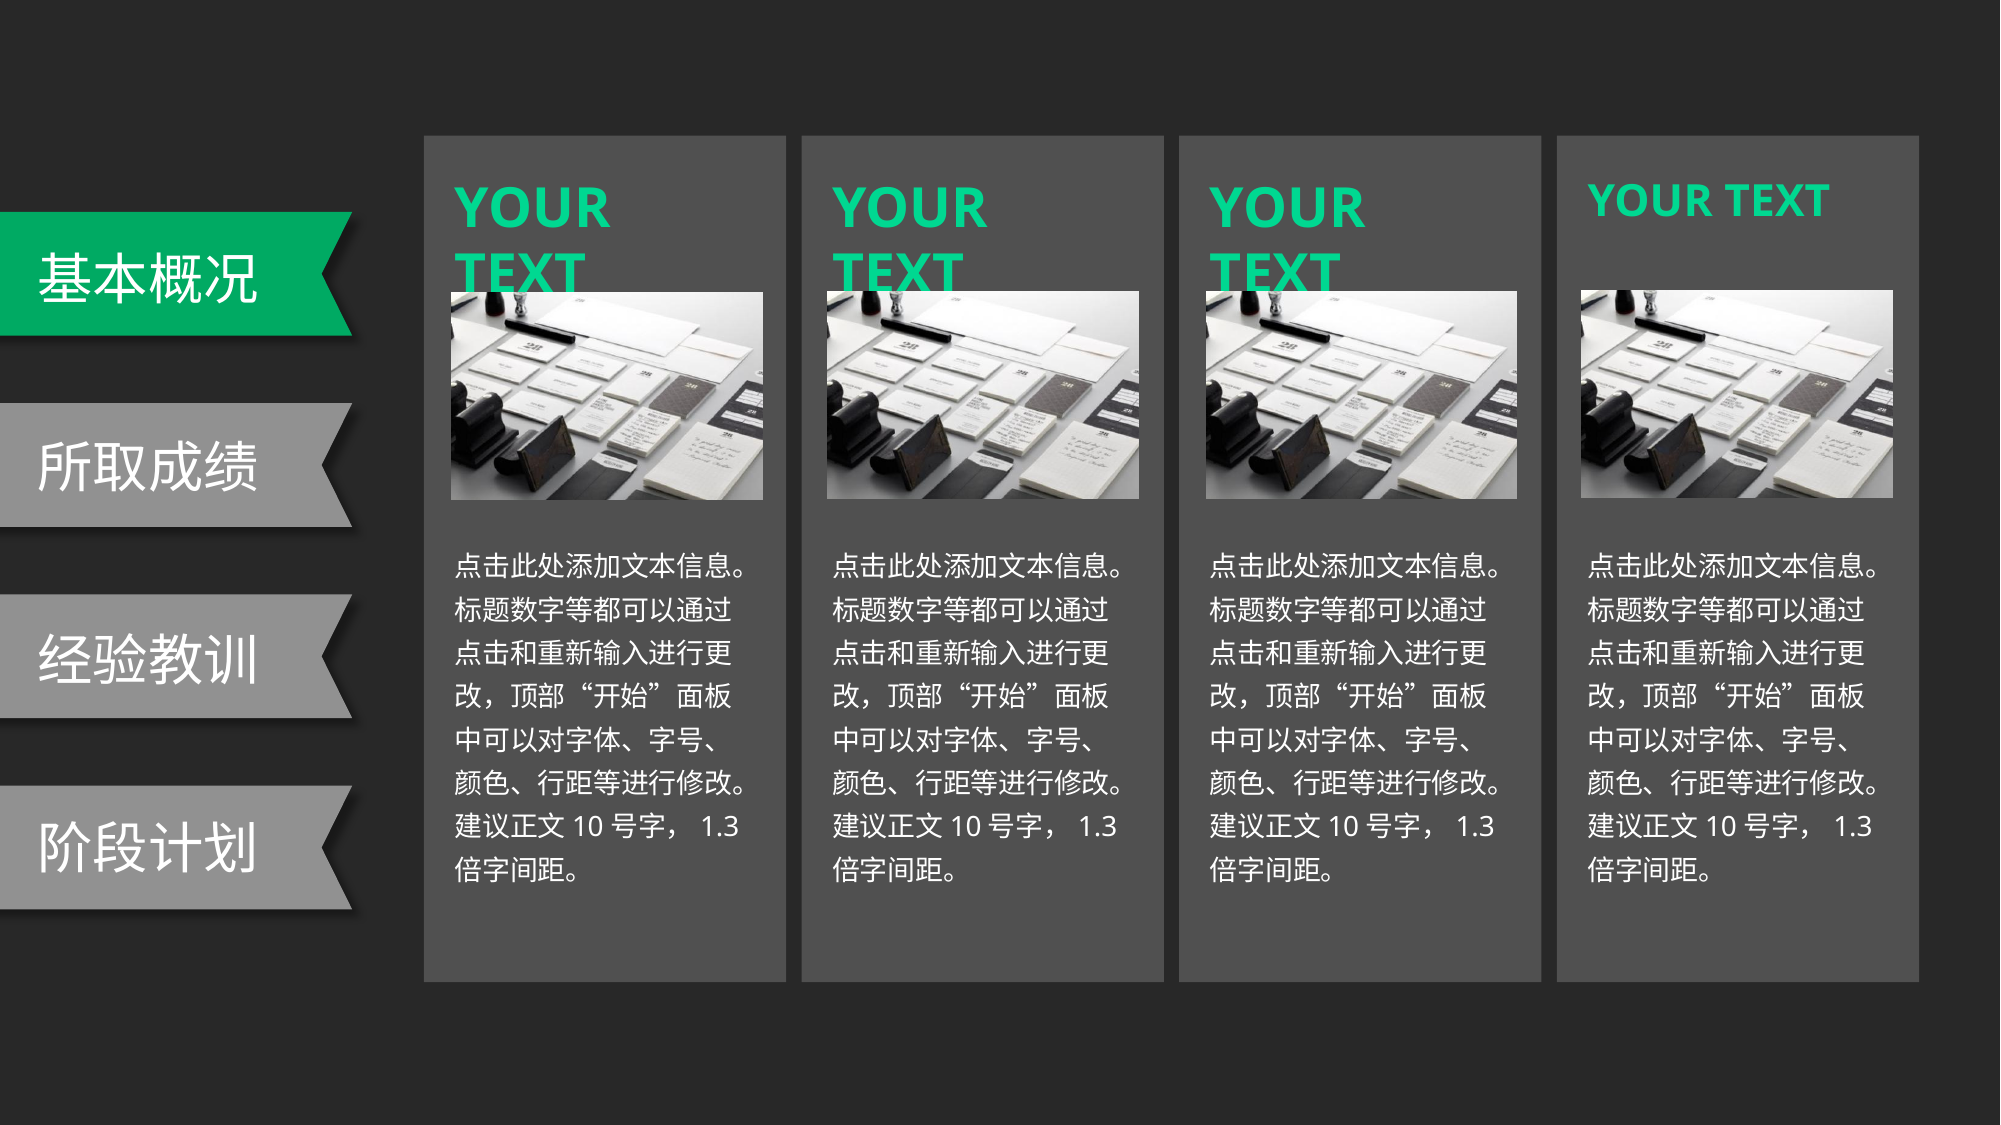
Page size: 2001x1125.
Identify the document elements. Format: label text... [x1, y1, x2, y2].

text_box [1556, 135, 1920, 983]
text_box YOUR TEXT [817, 164, 1148, 313]
picture [1206, 291, 1517, 499]
text_box [423, 135, 787, 983]
text_box [0, 593, 354, 719]
text_box 基本概况 [22, 229, 275, 318]
text_box [0, 785, 354, 910]
text_box YOUR TEXT [1572, 164, 1904, 233]
text_box 经验教训 [22, 610, 275, 699]
text_box [801, 135, 1164, 983]
text_box [0, 211, 354, 337]
picture [827, 291, 1139, 499]
text_box [0, 402, 354, 528]
picture [451, 292, 763, 500]
text_box [1179, 135, 1542, 983]
picture [1581, 290, 1893, 499]
text_box 点击此处添加文本信息。 标题数字等都可以通过点击和重新输入进行更改，顶部“开始”面板中可以对字体、字号、颜色、行距等进行修改。建议正文10号字，1.3倍字间距。 [1195, 531, 1526, 894]
text_box 阶段计划 [22, 799, 275, 888]
text_box YOUR TEXT [1195, 164, 1526, 313]
text_box 点击此处添加文本信息。 标题数字等都可以通过点击和重新输入进行更改，顶部“开始”面板中可以对字体、字号、颜色、行距等进行修改。建议正文10号字，1.3倍字间距。 [439, 531, 771, 894]
text_box YOUR TEXT [439, 164, 771, 313]
text_box 点击此处添加文本信息。 标题数字等都可以通过点击和重新输入进行更改，顶部“开始”面板中可以对字体、字号、颜色、行距等进行修改。建议正文10号字，1.3倍字间距。 [817, 531, 1148, 894]
text_box 所取成绩 [22, 417, 275, 506]
text_box 点击此处添加文本信息。 标题数字等都可以通过点击和重新输入进行更改，顶部“开始”面板中可以对字体、字号、颜色、行距等进行修改。建议正文10号字，1.3倍字间距。 [1572, 531, 1904, 894]
